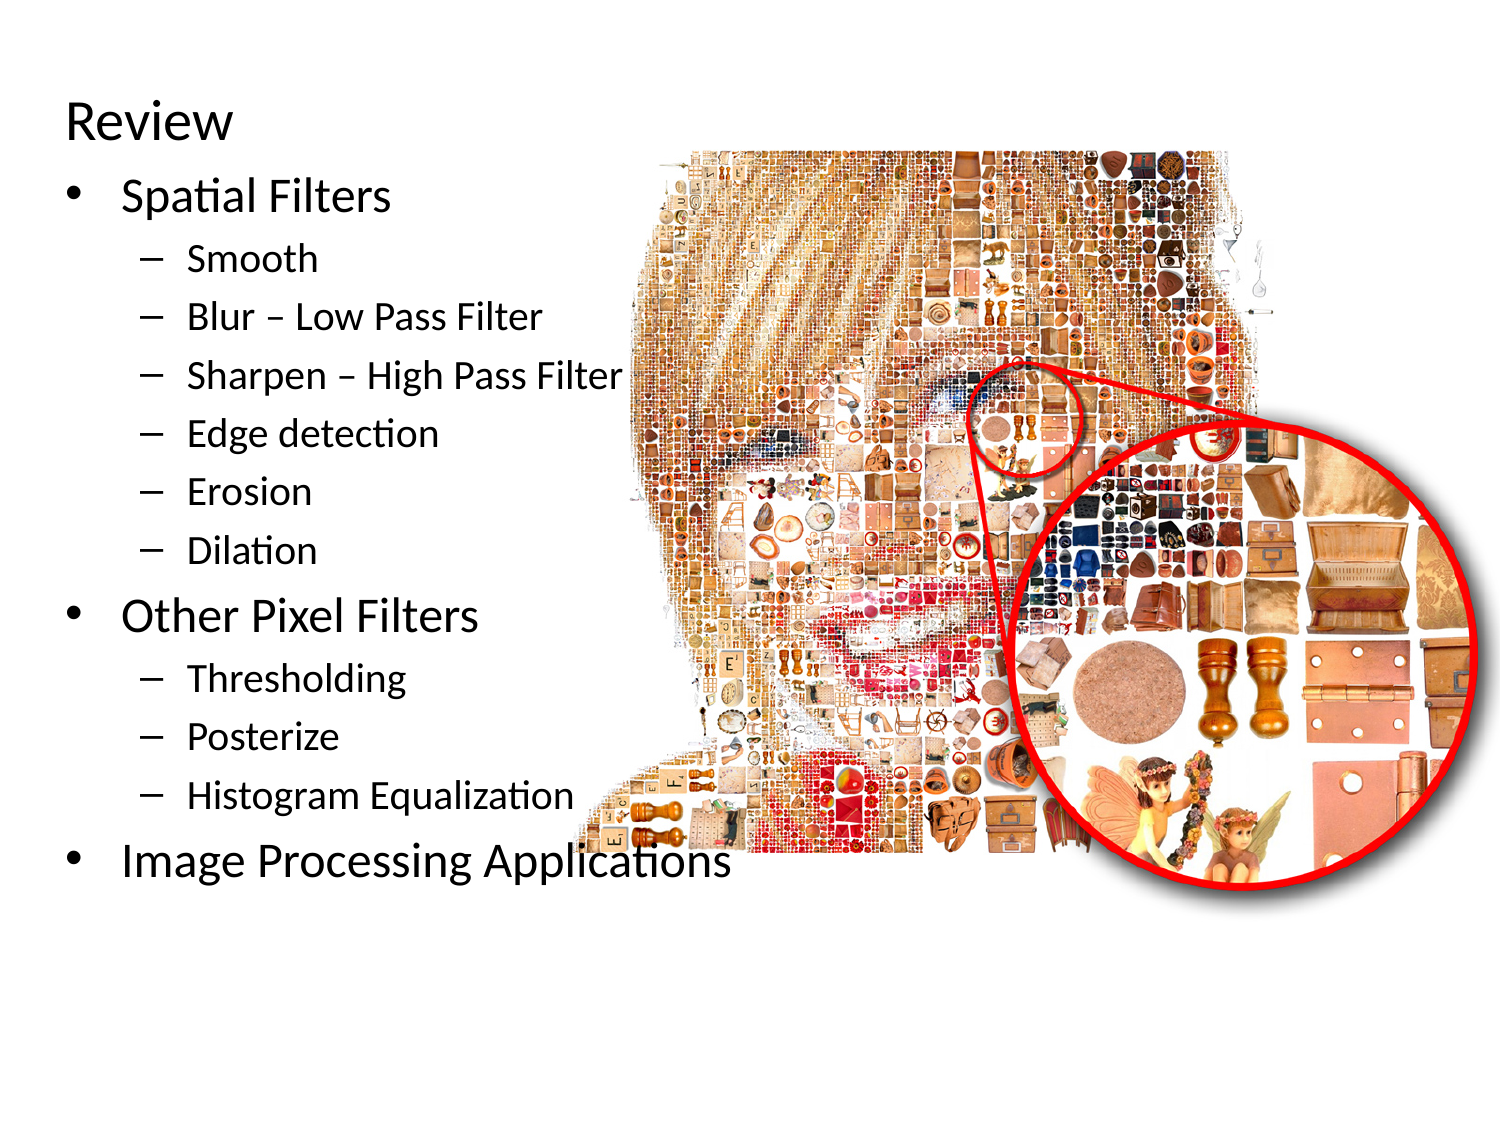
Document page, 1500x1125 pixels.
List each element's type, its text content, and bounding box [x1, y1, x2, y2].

list Review Spatial Filters Smooth Blur – Low Pass Filter Sharpen – High Pass Filter Edge detection Erosion Dilation Other Pixel Filters Thresholding Posterize Histogram Equalization Image Processing Applications [50, 75, 1438, 980]
picture [562, 149, 1500, 930]
